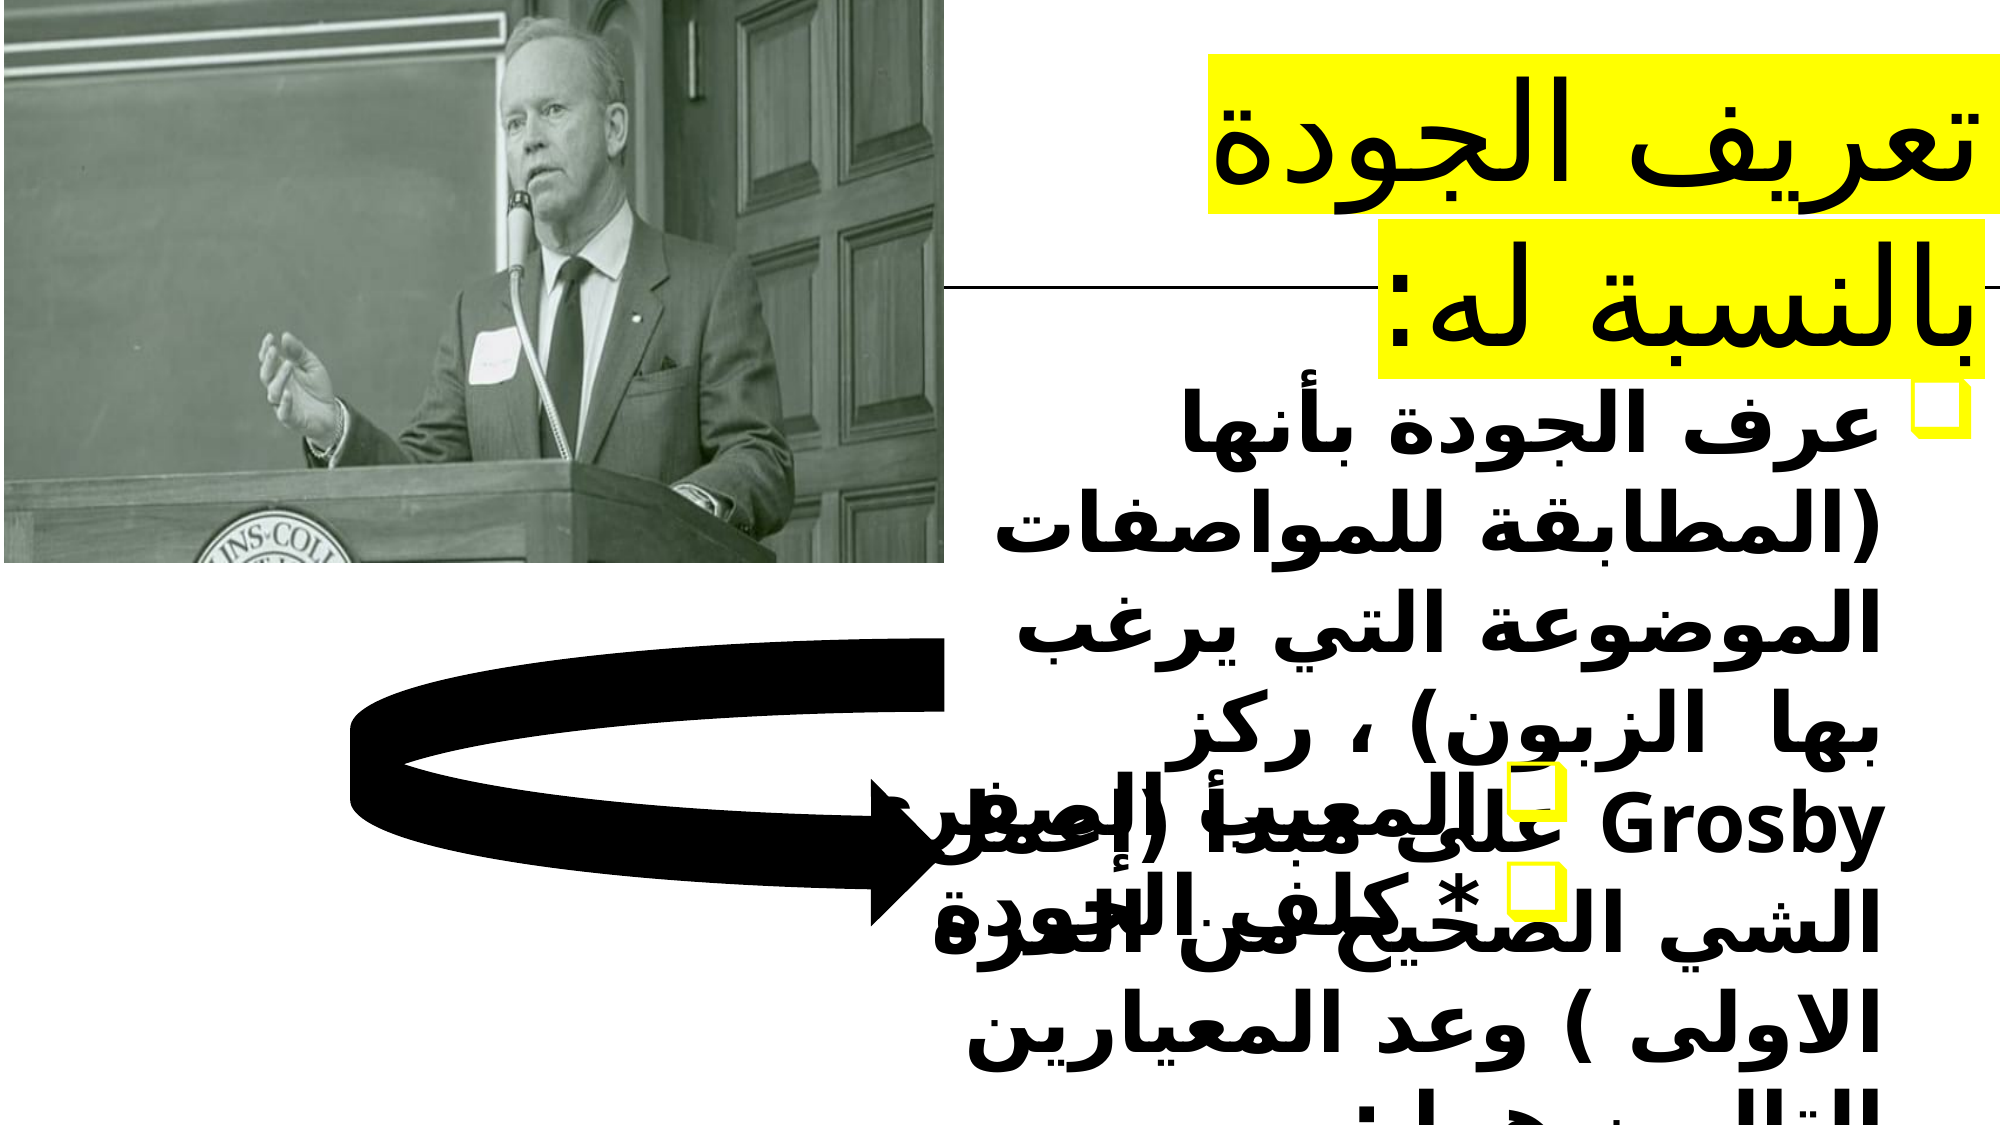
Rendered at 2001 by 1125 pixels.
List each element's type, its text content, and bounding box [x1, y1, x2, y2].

text_box المعيب الصفري * كلف الجودة [493, 745, 1591, 960]
text_box [350, 638, 945, 927]
picture [4, 0, 944, 563]
text_box تعريف الجودة بالنسبة له: [944, 36, 2000, 287]
text_box تعريف الجودة بالنسبة له: [944, 288, 2000, 382]
text_box عرف الجودة بأنها (المطابقة للمواصفات الموضوعة التي يرغب بها الزبون) ، ركز Grosby على مبدأ (إعمل الشي الصحيح من المرة الاولى ) وعد المعيارين التاليين هما : [897, 362, 1995, 1125]
